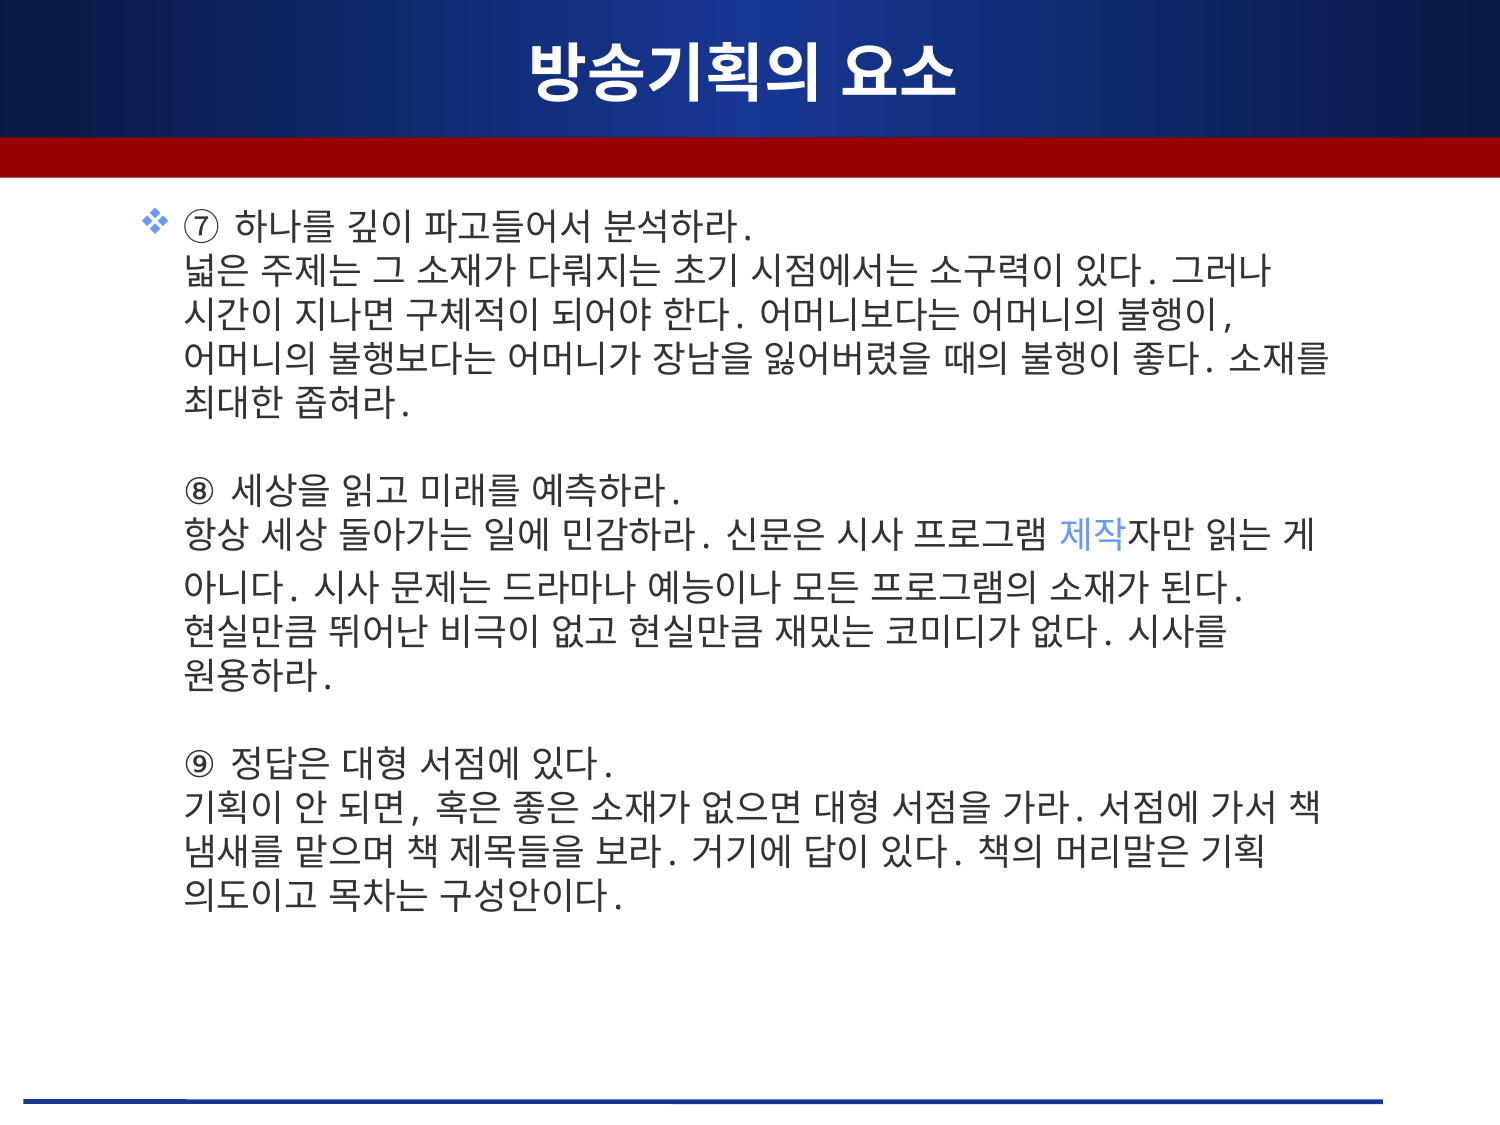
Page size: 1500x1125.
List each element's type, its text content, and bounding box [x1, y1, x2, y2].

list ⑦ 하나를 깊이 파고들어서 분석하라. 넓은 주제는 그 소재가 다뤄지는 초기 시점에서는 소구력이 있다. 그러나 시간이 지나면 구체적이 되어야 한다. 어머니보다는 어머니의 불행이, 어머니의 불행보다는 어머니가 장남을 잃어버렸을 때의 불행이 좋다. 소재를 최대한 좁혀라. ⑧ 세상을 읽고 미래를 예측하라. 항상 세상 돌아가는 일에 민감하라. 신문은 시사 프로그램 제작자만 읽는 게 아니다. 시사 문제는 드라마나 예능이나 모든 프로그램의 소재가 된다. 현실만큼 뛰어난 비극이 없고 현실만큼 재밌는 코미디가 없다. 시사를 원용하라. ⑨ 정답은 대형 서점에 있다. 기획이 안 되면, 혹은 좋은 소재가 없으면 대형 서점을 가라. 서점에 가서 책 냄새를 맡으며 책 제목들을 보라. 거기에 답이 있다. 책의 머리말은 기획 의도이고 목차는 구성안이다. [123, 196, 1353, 976]
title 방송기획의 요소 [50, 24, 1438, 118]
